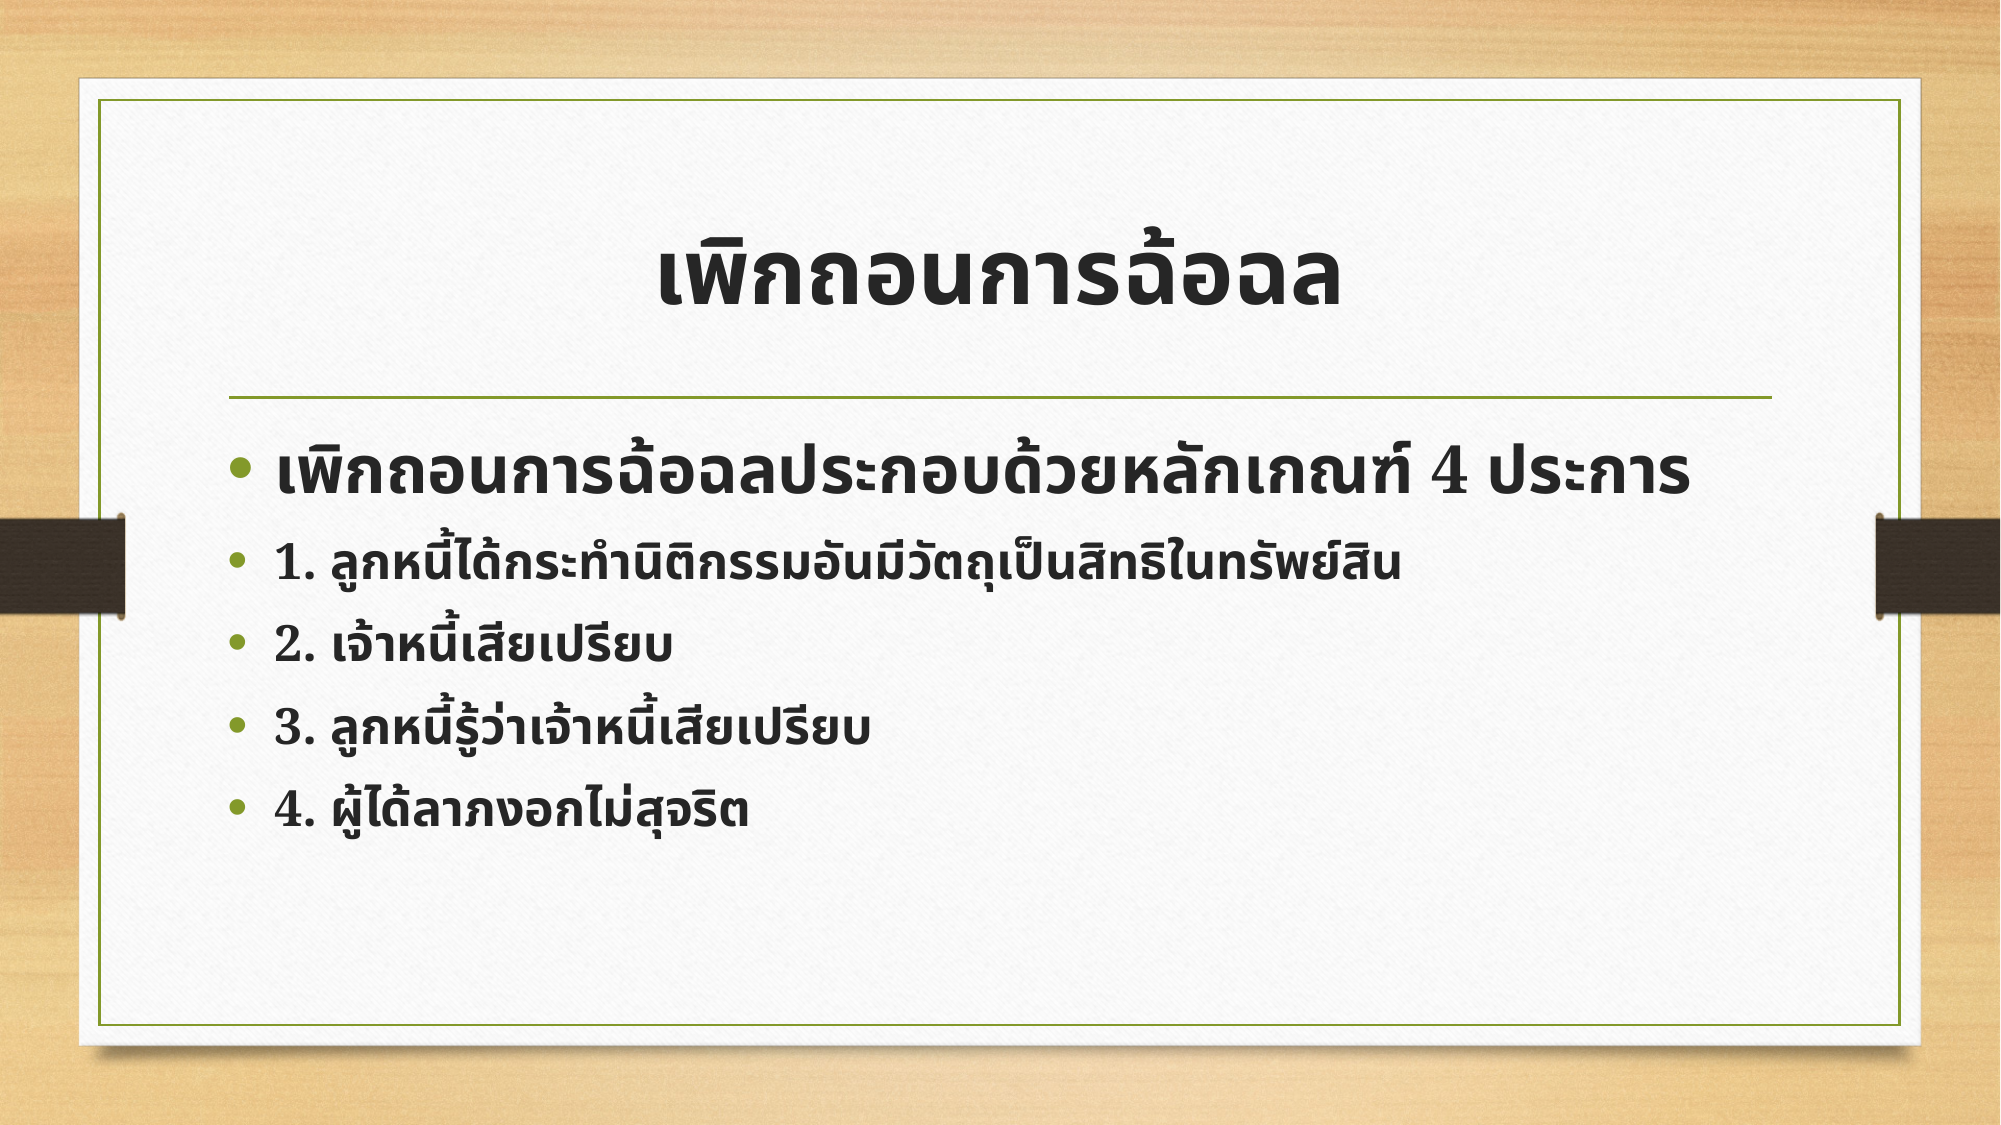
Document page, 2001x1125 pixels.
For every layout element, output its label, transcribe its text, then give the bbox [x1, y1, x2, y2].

title เพิกถอนการฉ้อฉล [212, 161, 1788, 375]
picture [0, 0, 2001, 1125]
list เพิกถอนการฉ้อฉลประกอบด้วยหลักเกณฑ์ 4 ประการ 1. ลูกหนี้ได้กระทำนิติกรรมอันมีวัตถุเป็นสิทธิในทรัพย์สิน 2. เจ้าหนี้เสียเปรียบ 3. ลูกหนี้รู้ว่าเจ้าหนี้เสียเปรียบ 4. ผู้ได้ลาภงอกไม่สุจริต [212, 419, 1788, 964]
